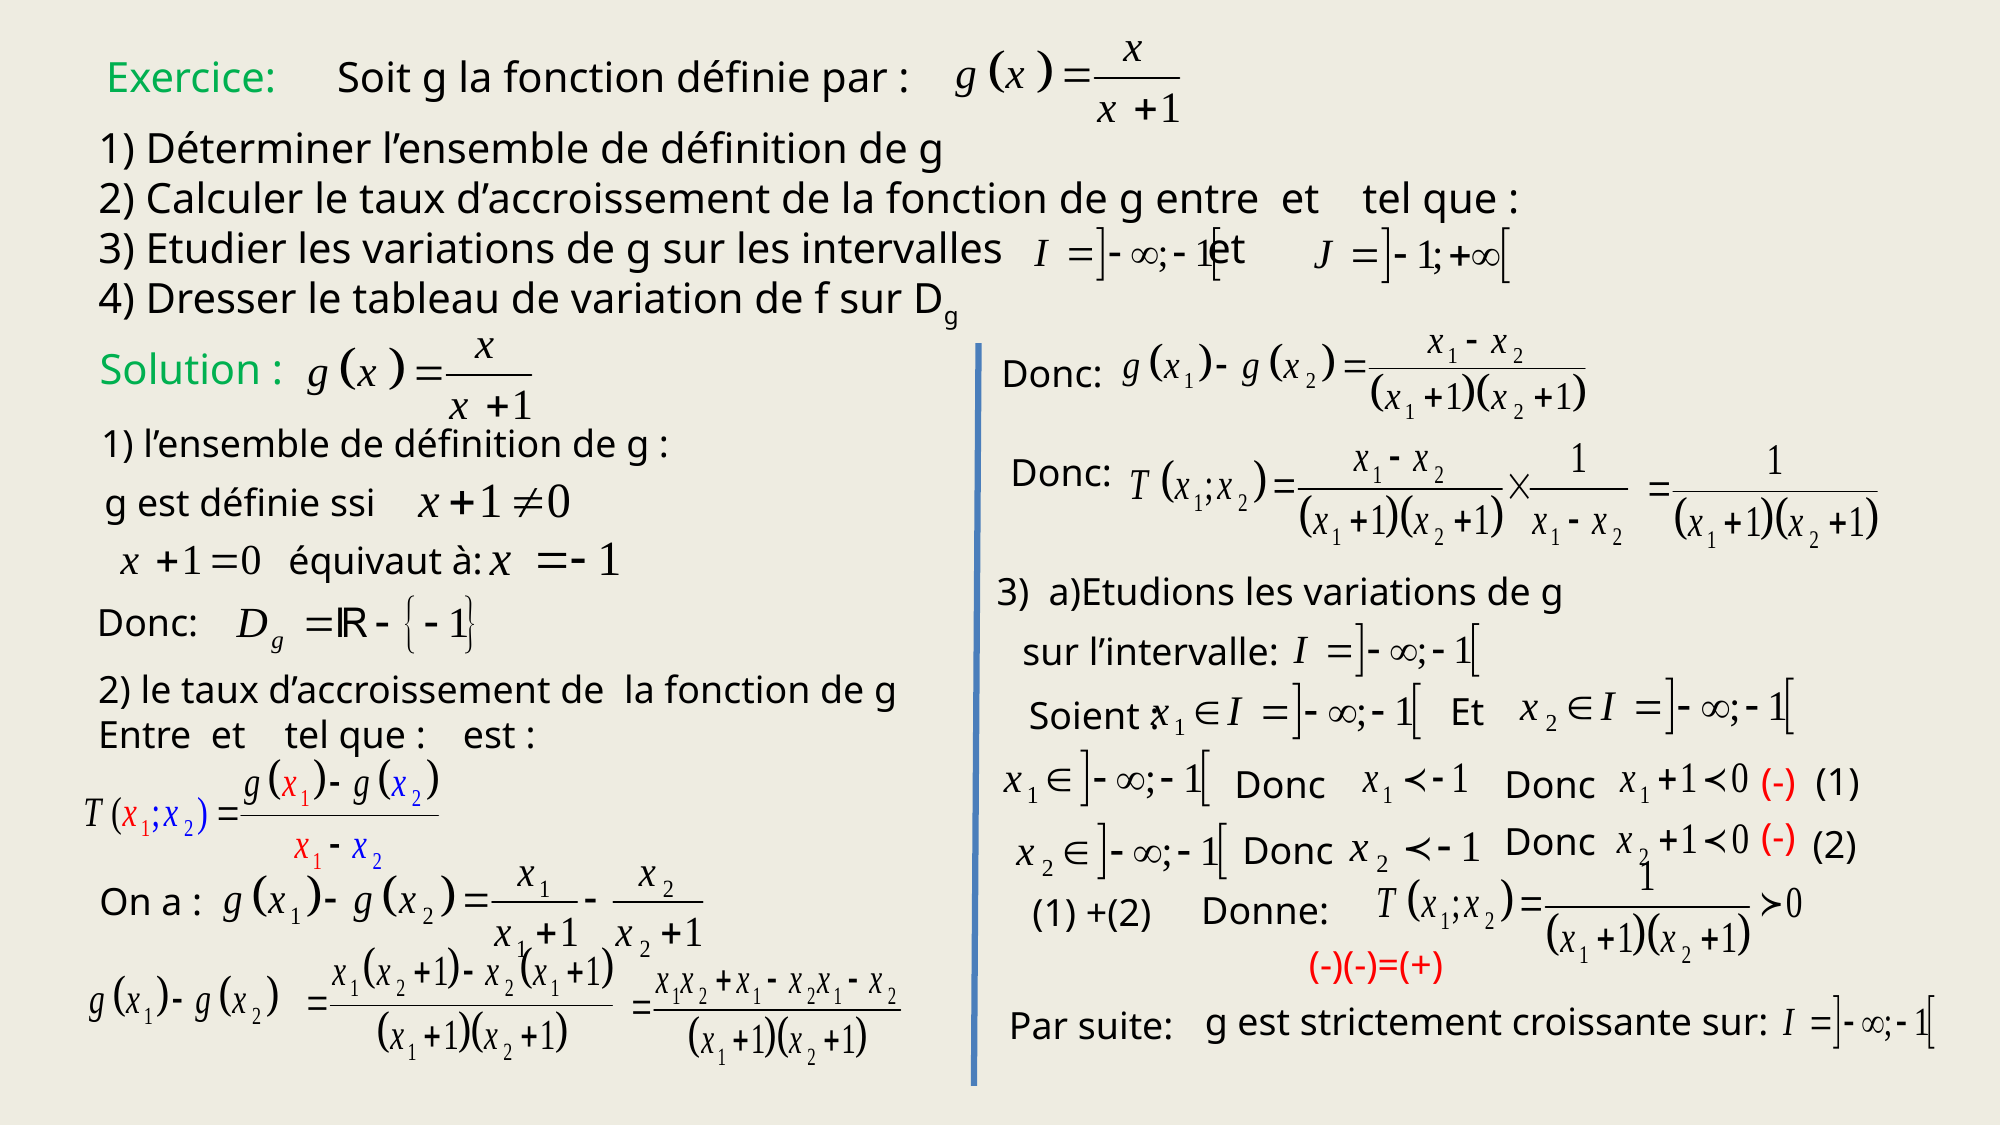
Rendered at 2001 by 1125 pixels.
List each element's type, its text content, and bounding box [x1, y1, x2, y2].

text_box Donc [1489, 810, 1608, 846]
text_box Donc [1226, 758, 1352, 814]
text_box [1357, 748, 1473, 815]
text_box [1641, 432, 1885, 562]
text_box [114, 535, 269, 586]
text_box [1028, 223, 1229, 291]
text_box (-) [1761, 805, 1811, 849]
text_box (2) [1811, 813, 1881, 874]
text_box Solution : [84, 335, 294, 401]
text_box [1287, 620, 1488, 688]
text_box On a : [84, 887, 210, 930]
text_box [1144, 679, 1432, 750]
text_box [215, 844, 711, 967]
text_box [1375, 847, 1809, 977]
text_box Donc: [995, 441, 1123, 502]
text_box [1128, 429, 1634, 559]
text_box g est définie ssi [89, 471, 401, 531]
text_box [1611, 810, 1756, 846]
text_box 1) l’ensemble de définition de g : [86, 412, 724, 473]
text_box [83, 752, 445, 879]
text_box Donc: [986, 343, 1110, 403]
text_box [1343, 817, 1485, 884]
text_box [1778, 991, 1942, 1059]
text_box (1) [1811, 750, 1884, 810]
text_box Donc: [82, 591, 214, 652]
text_box 3) a)Etudions les variations de g [984, 560, 1580, 621]
text_box équivaut à: [273, 529, 478, 589]
text_box (-) [1762, 750, 1811, 805]
text_box (1) +(2) [1017, 899, 1185, 941]
text_box Par suite: [994, 994, 1217, 1055]
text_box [299, 317, 540, 430]
text_box Donc [1489, 753, 1609, 810]
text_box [229, 591, 491, 664]
text_box Soient : [1014, 684, 1139, 744]
text_box sur l’intervalle: [1007, 620, 1285, 681]
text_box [482, 529, 624, 584]
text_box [1009, 819, 1236, 891]
text_box Exercice: [91, 43, 292, 109]
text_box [625, 952, 907, 1078]
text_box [83, 967, 283, 1039]
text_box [1307, 223, 1520, 294]
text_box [300, 941, 619, 1074]
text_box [1115, 315, 1594, 432]
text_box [997, 746, 1220, 818]
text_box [1513, 674, 1805, 745]
text_box g est strictement croissante sur: [1190, 990, 1779, 1051]
text_box Soit g la fonction définie par : [322, 43, 942, 109]
text_box Donne: [1186, 879, 1370, 939]
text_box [1614, 748, 1756, 810]
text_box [408, 472, 578, 531]
text_box Donc [1238, 820, 1339, 879]
text_box Et [1436, 681, 1508, 741]
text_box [973, 342, 979, 1087]
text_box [947, 20, 1188, 133]
